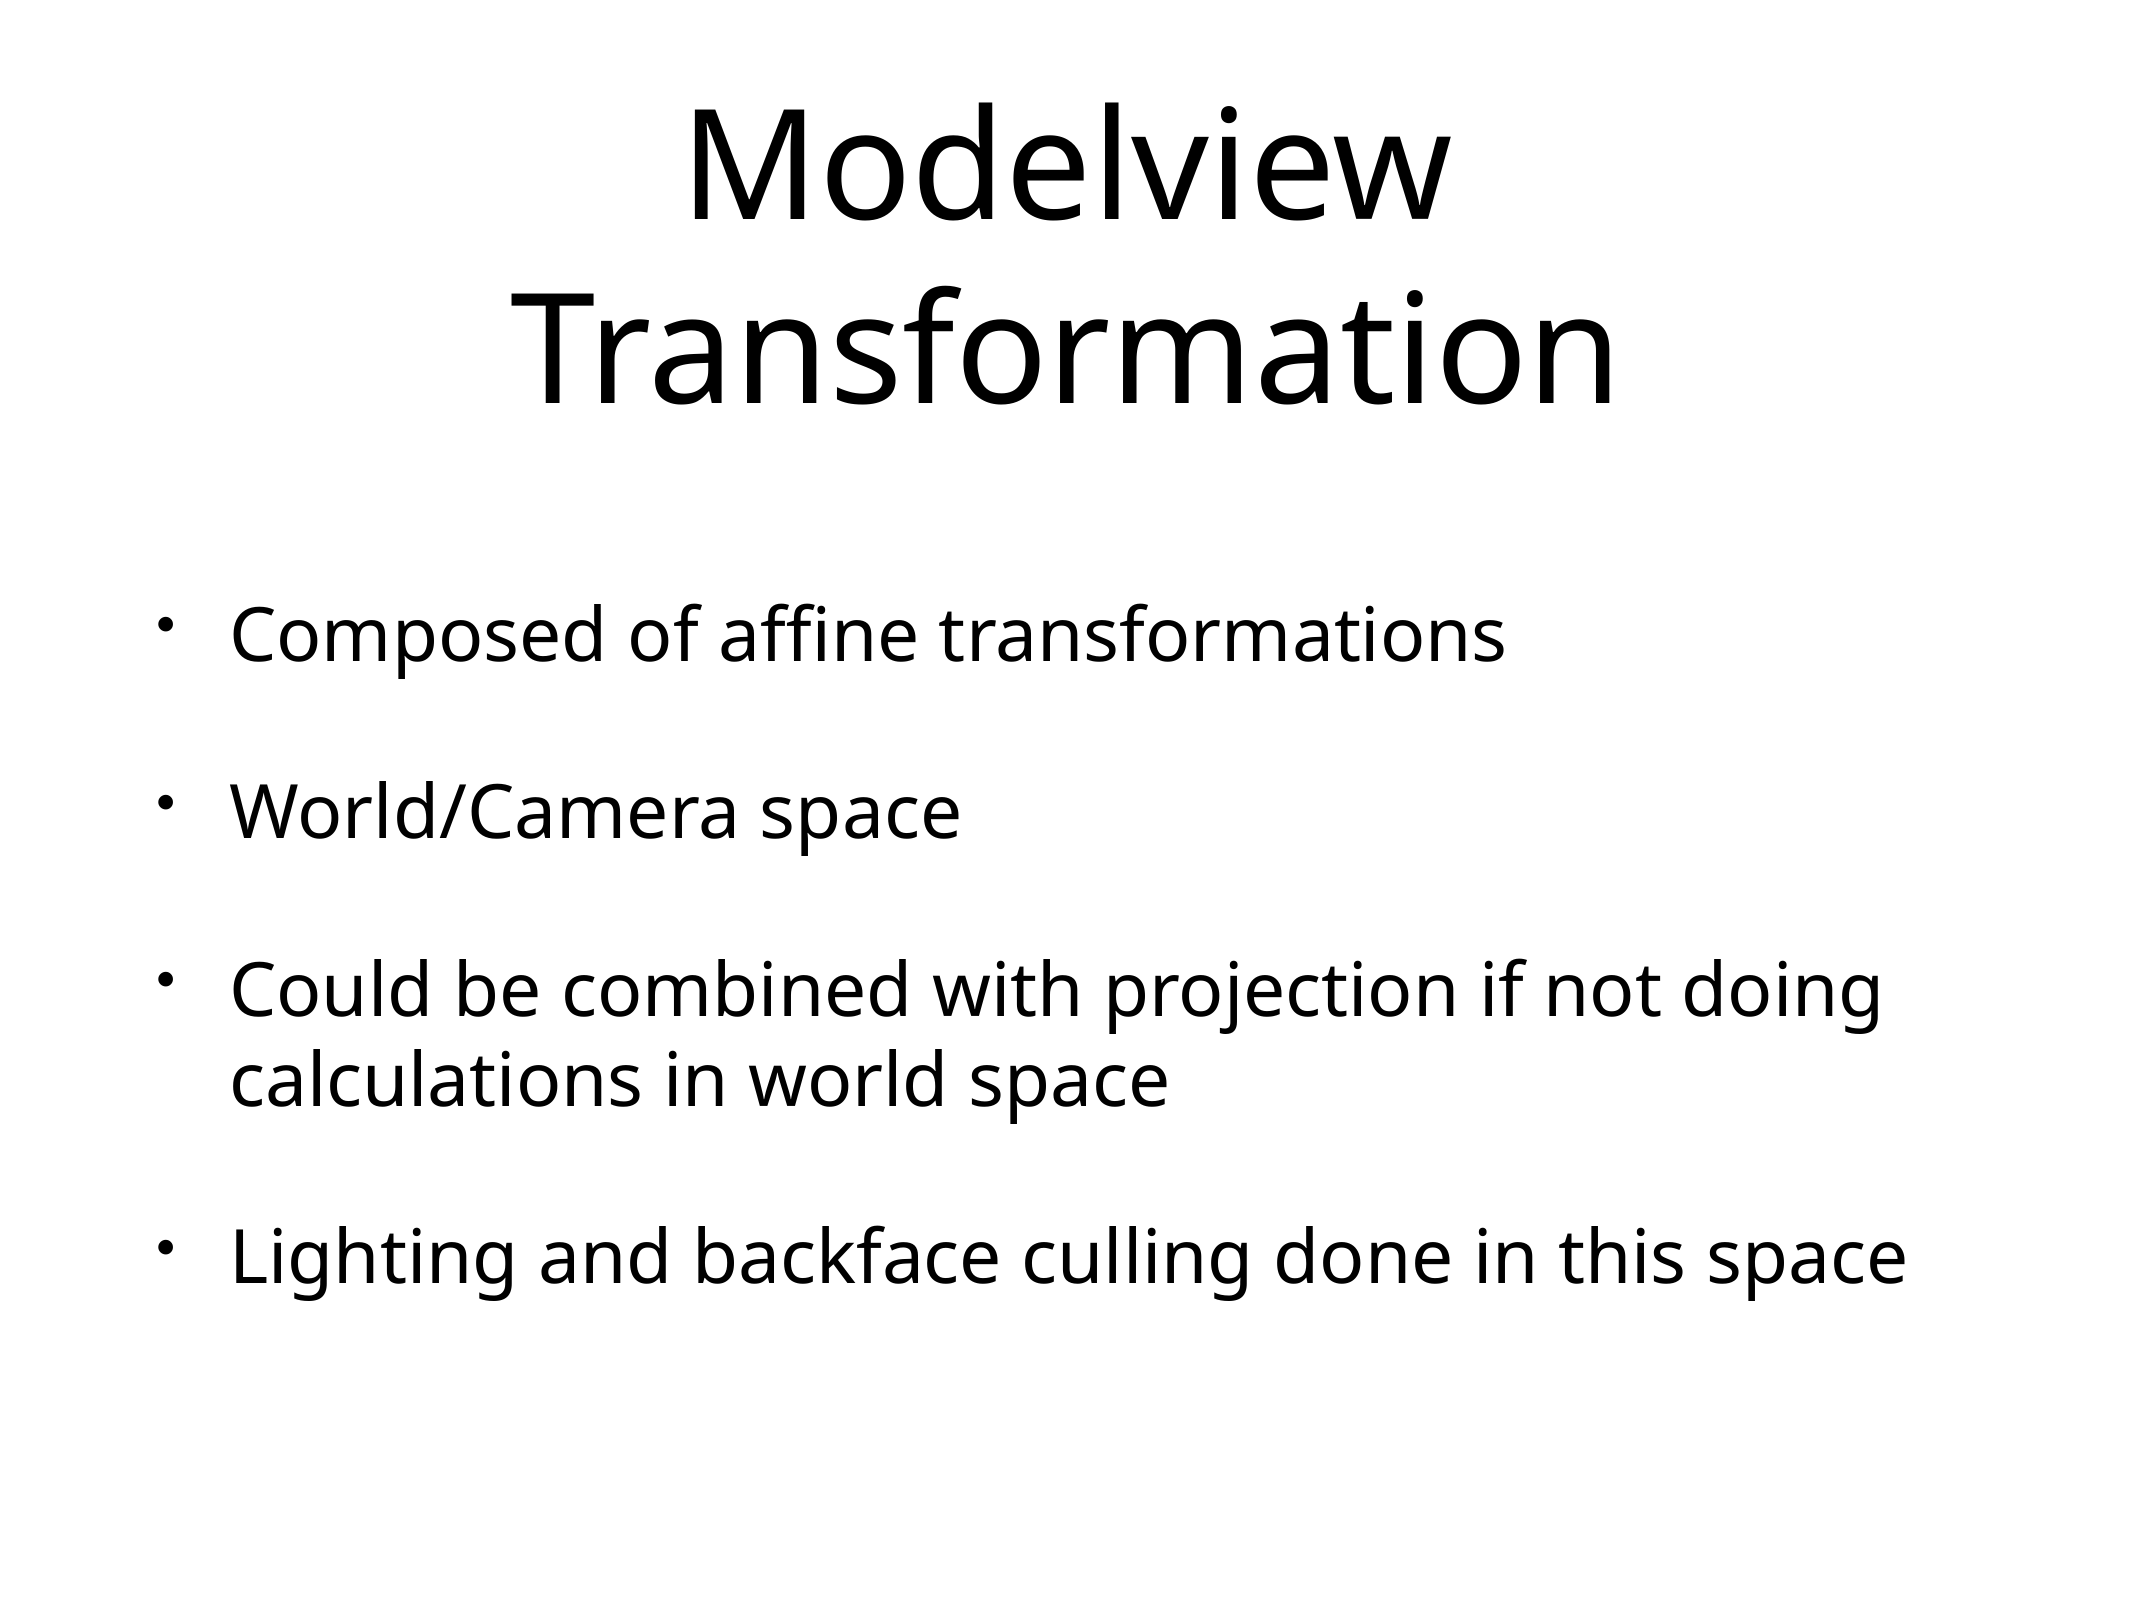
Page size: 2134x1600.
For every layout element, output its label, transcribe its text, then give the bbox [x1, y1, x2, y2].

title Modelview Transformation [155, 72, 1978, 426]
list Composed of affine transformations World/Camera space Could be combined with projection if not doing calculations in world space Lighting and backface culling done in this space [155, 426, 1978, 1459]
